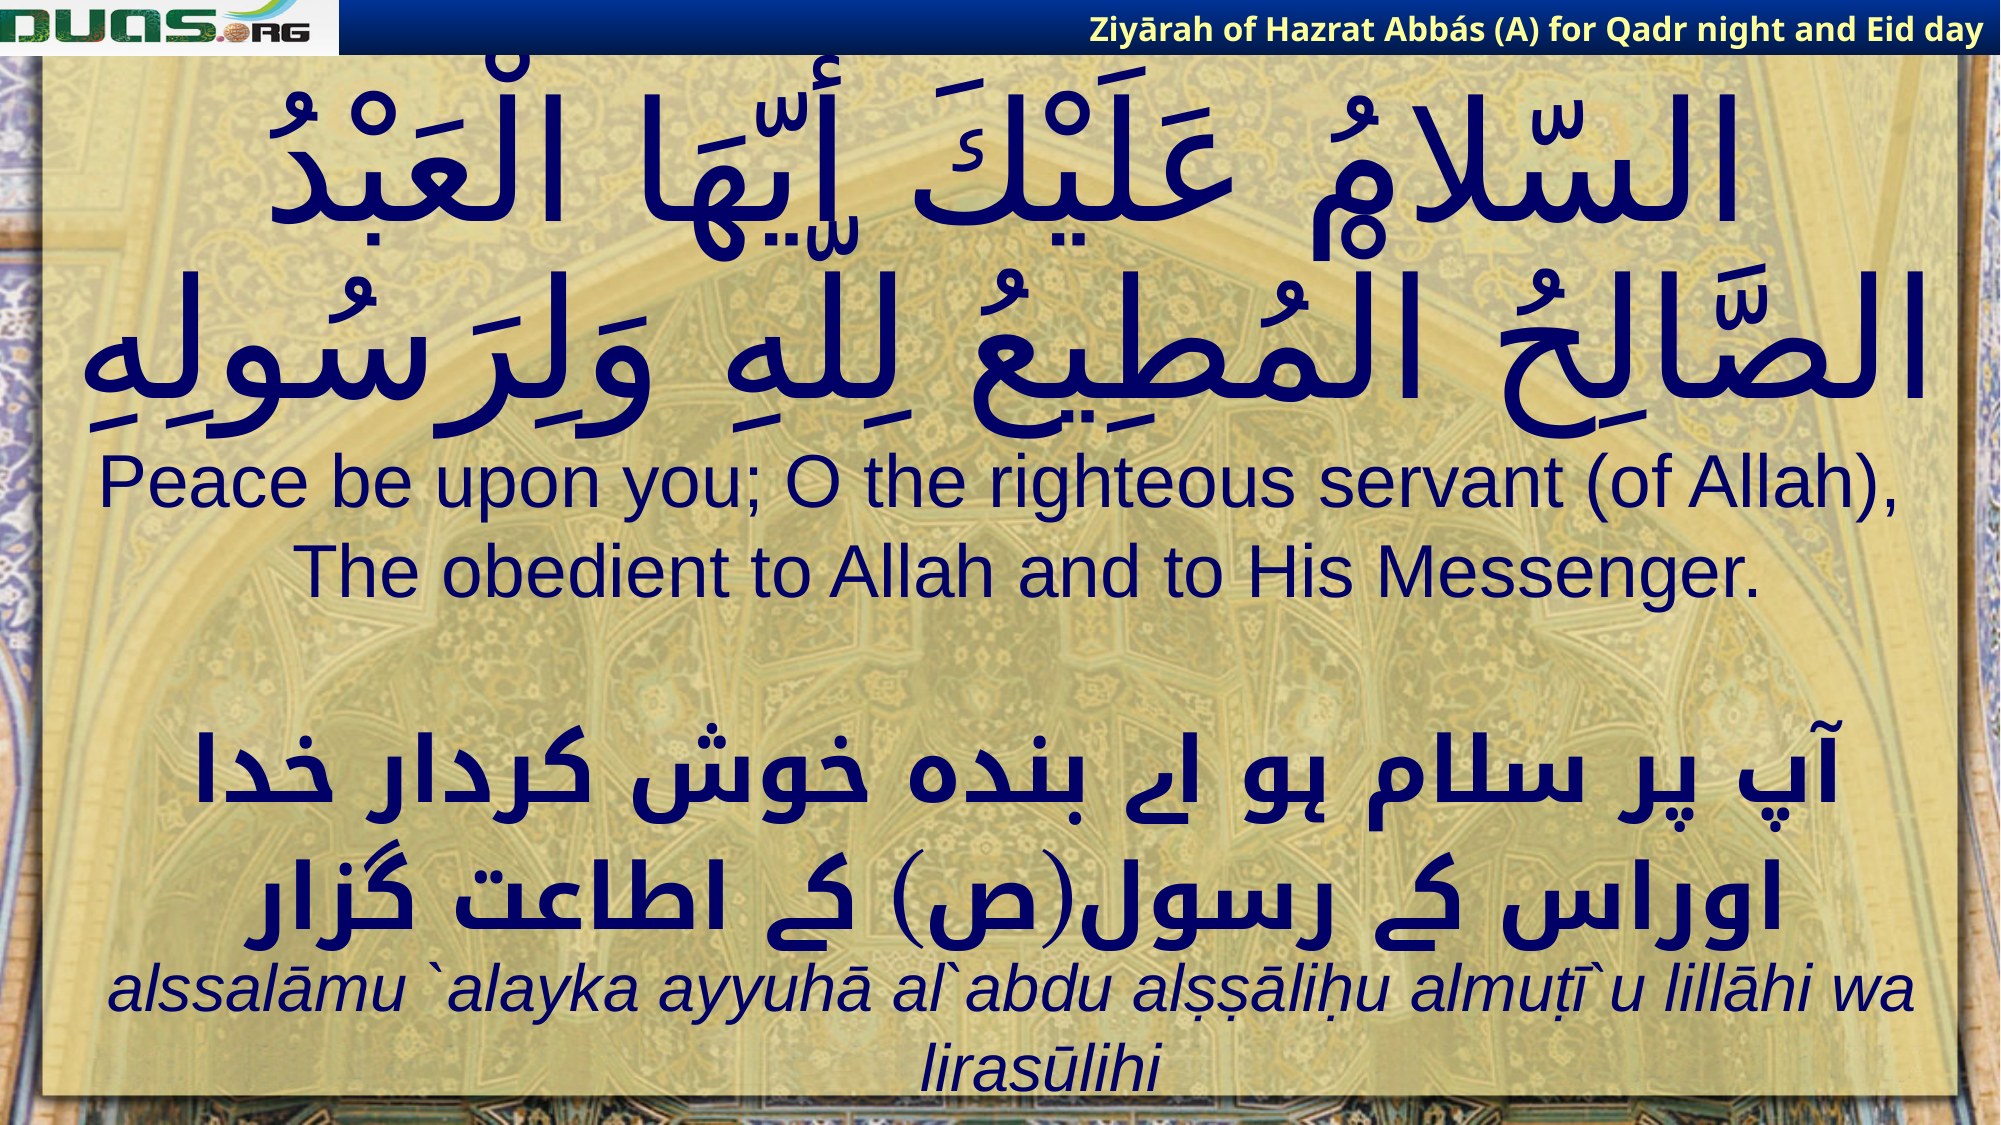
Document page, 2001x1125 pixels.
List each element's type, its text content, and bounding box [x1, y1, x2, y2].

subtitle Peace be upon you; O the righteous servant (of Allah), The obedient to Allah and to His Messenger. [37, 425, 1963, 713]
text_box Ziyārah of Hazrat Abbás (A) for Qadr night and Eid day [340, 0, 2000, 55]
text_box آپ پر سلام ہو اے بندہ خوش کردار خدا اوراس کے رسول(ص) کے اطاعت گزار [62, 687, 1975, 956]
title السّلامُ عَلَيْكَ أَيّهَا الْعَبْدُ الصَّالِحُ الْمُطِيعُ لِلّهِ وَلِرَسُولِهِ [50, 133, 1963, 375]
picture [0, 0, 2001, 1125]
text_box alssalāmu `alayka ayyuhā al`abdu alṣṣāliḥu almuṭī`u lillāhi wa lirasūlihi [50, 937, 1975, 1025]
